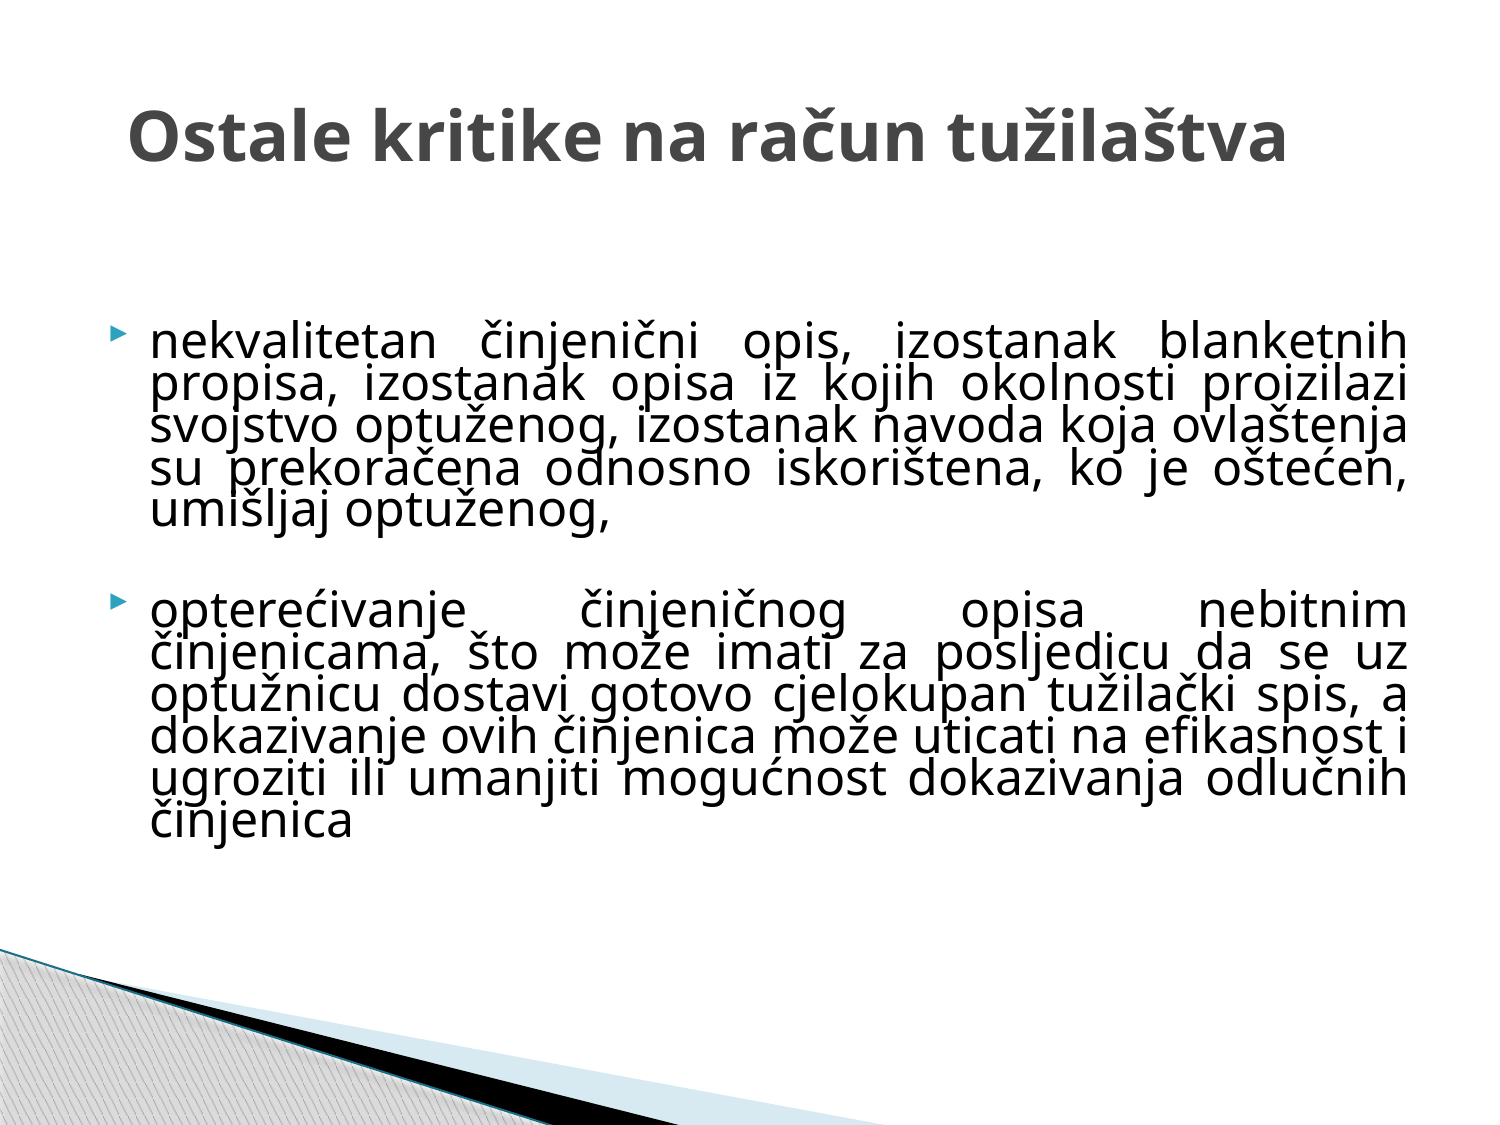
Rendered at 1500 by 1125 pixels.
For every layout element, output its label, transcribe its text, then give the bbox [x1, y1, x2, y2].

title Ostale kritike na račun tužilaštva [112, 0, 1463, 185]
list nekvalitetan činjenični opis, izostanak blanketnih propisa, izostanak opisa iz kojih okolnosti proizilazi svojstvo optuženog, izostanak navoda koja ovlaštenja su prekoračena odnosno iskorištena, ko je oštećen, umišljaj optuženog, opterećivanje činjeničnog opisa nebitnim činjenicama, što može imati za posljedicu da se uz optužnicu dostavi gotovo cjelokupan tužilački spis, a dokazivanje ovih činjenica može uticati na efikasnost i ugroziti ili umanjiti mogućnost dokazivanja odlučnih činjenica [75, 149, 1425, 1125]
